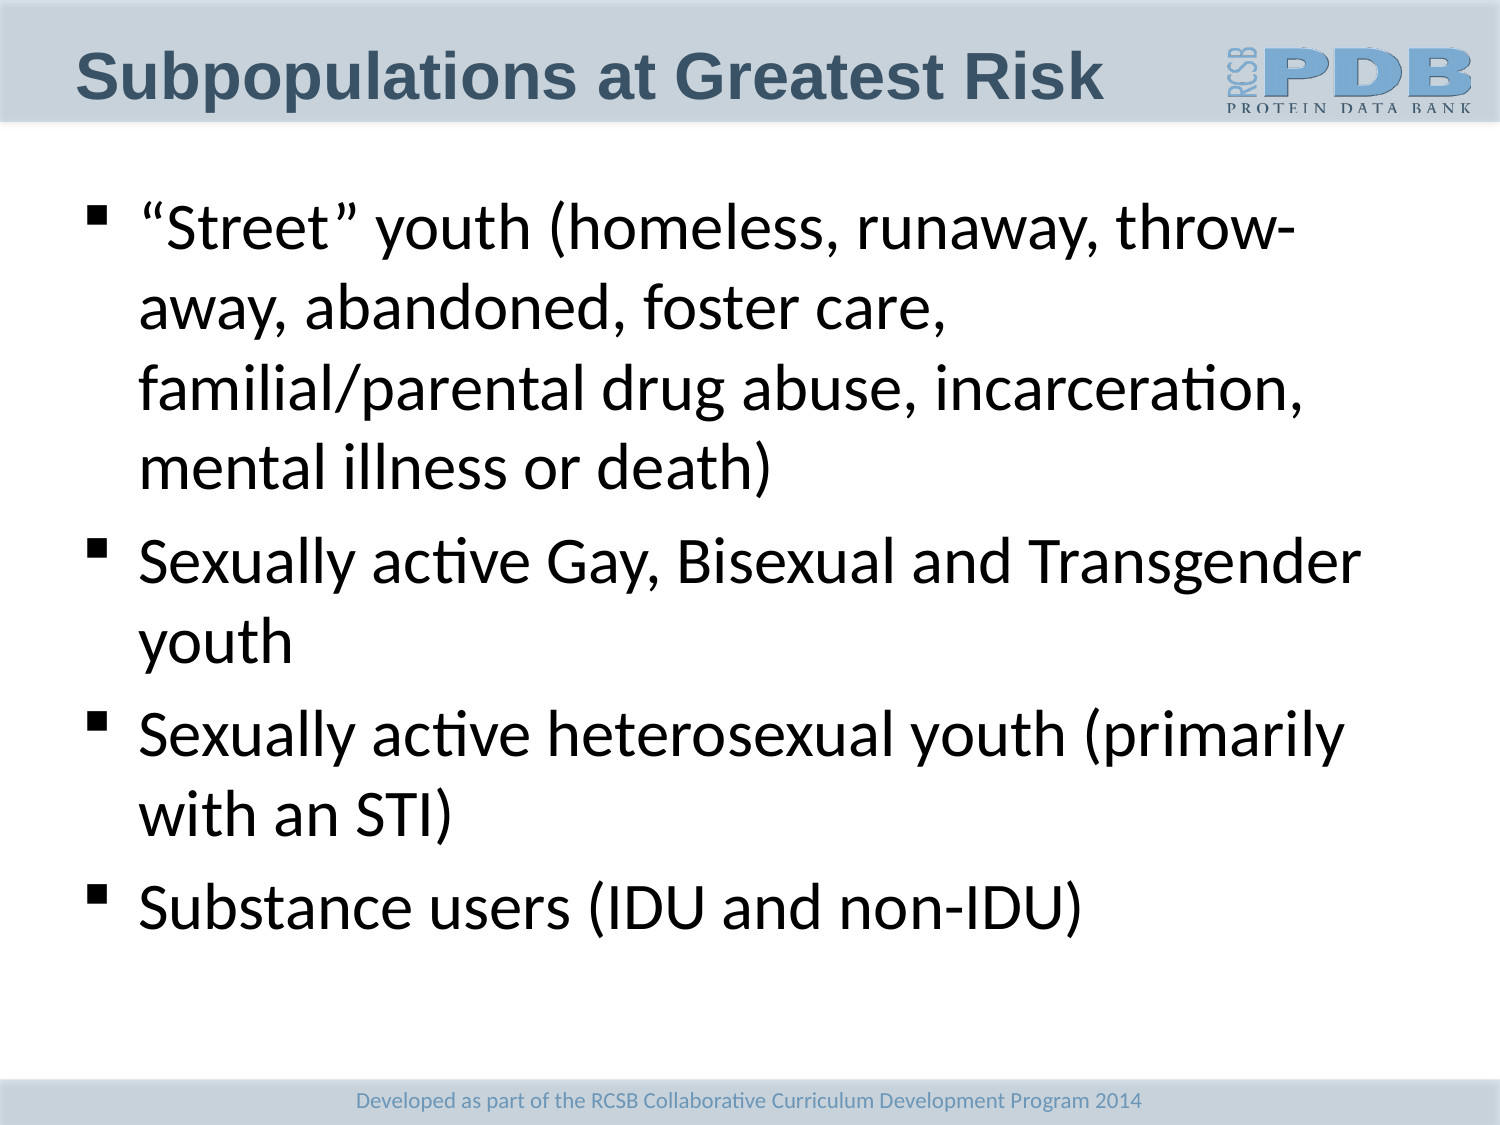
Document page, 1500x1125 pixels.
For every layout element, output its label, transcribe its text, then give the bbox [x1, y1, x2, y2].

list “Street” youth (homeless, runaway, throw-away, abandoned, foster care, familial/parental drug abuse, incarceration, mental illness or death) Sexually active Gay, Bisexual and Transgender youth Sexually active heterosexual youth (primarily with an STI) Substance users (IDU and non-IDU) [66, 175, 1417, 1016]
footer Developed as part of the RCSB Collaborative Curriculum Development Program 2014 [0, 1078, 1500, 1122]
title Subpopulations at Greatest Risk [60, 24, 1400, 122]
